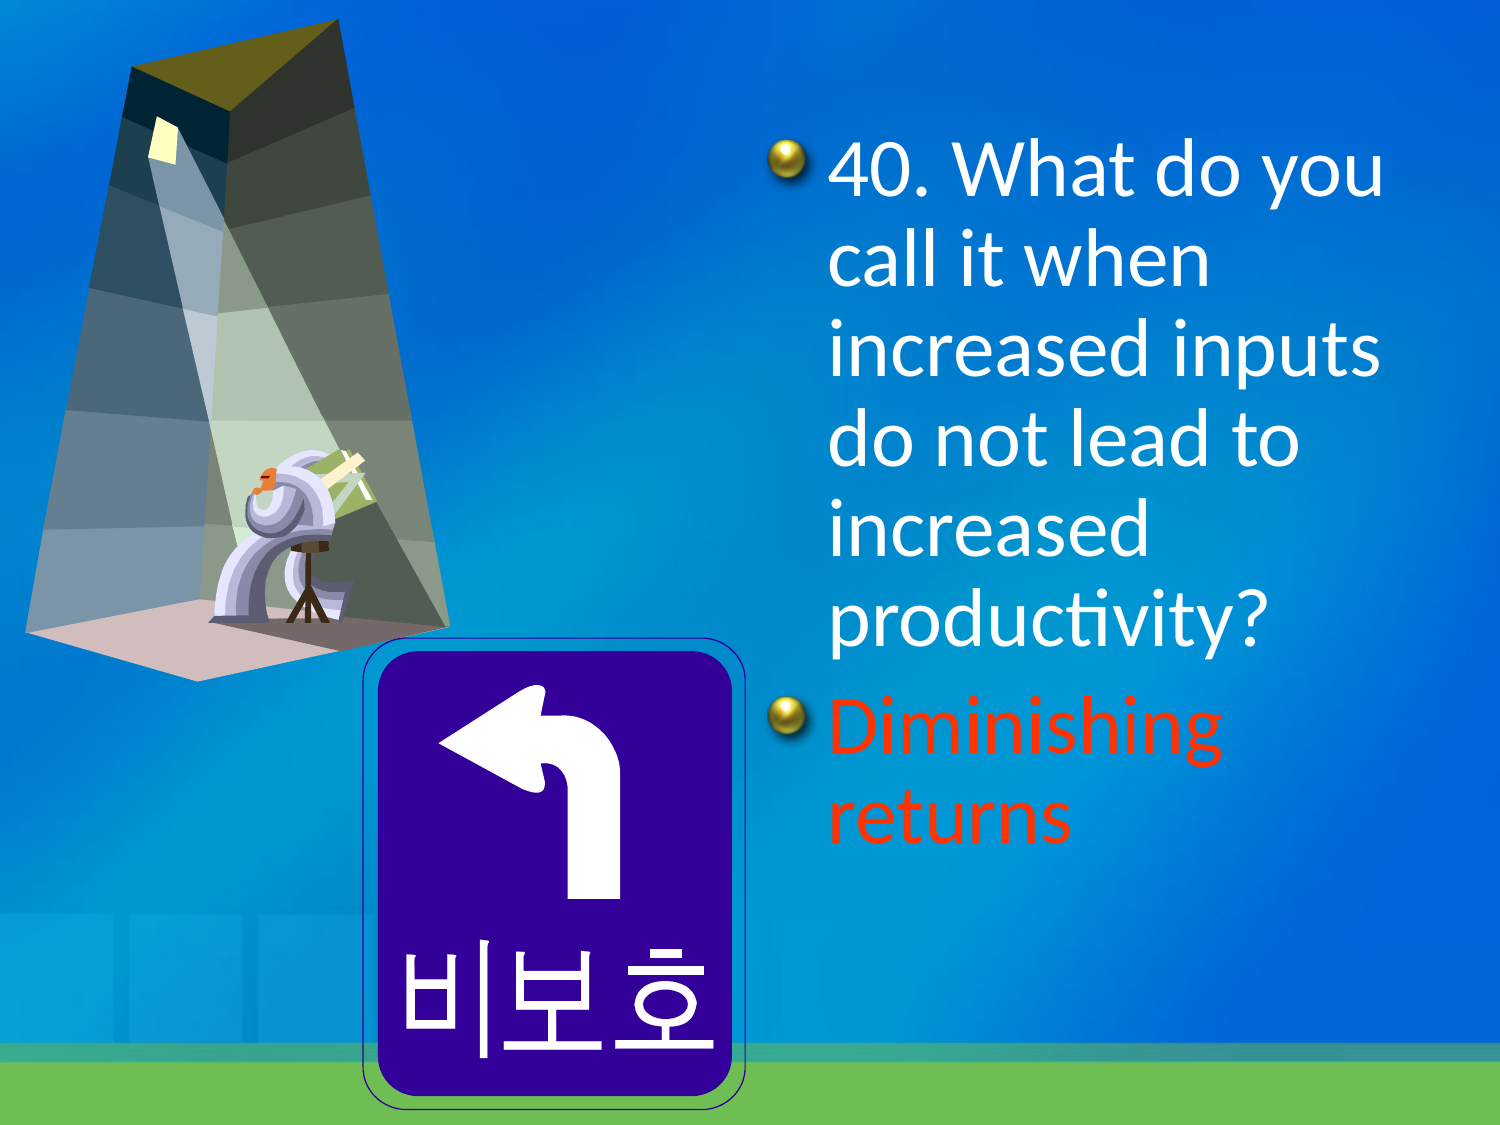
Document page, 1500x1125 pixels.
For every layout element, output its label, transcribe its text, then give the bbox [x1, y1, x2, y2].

picture [0, 0, 1500, 1125]
picture [362, 637, 407, 645]
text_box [24, 12, 457, 688]
picture [769, 697, 805, 734]
list 40. What do you call it when increased inputs do not lead to increased productivity? Diminishing returns [762, 125, 1388, 1000]
